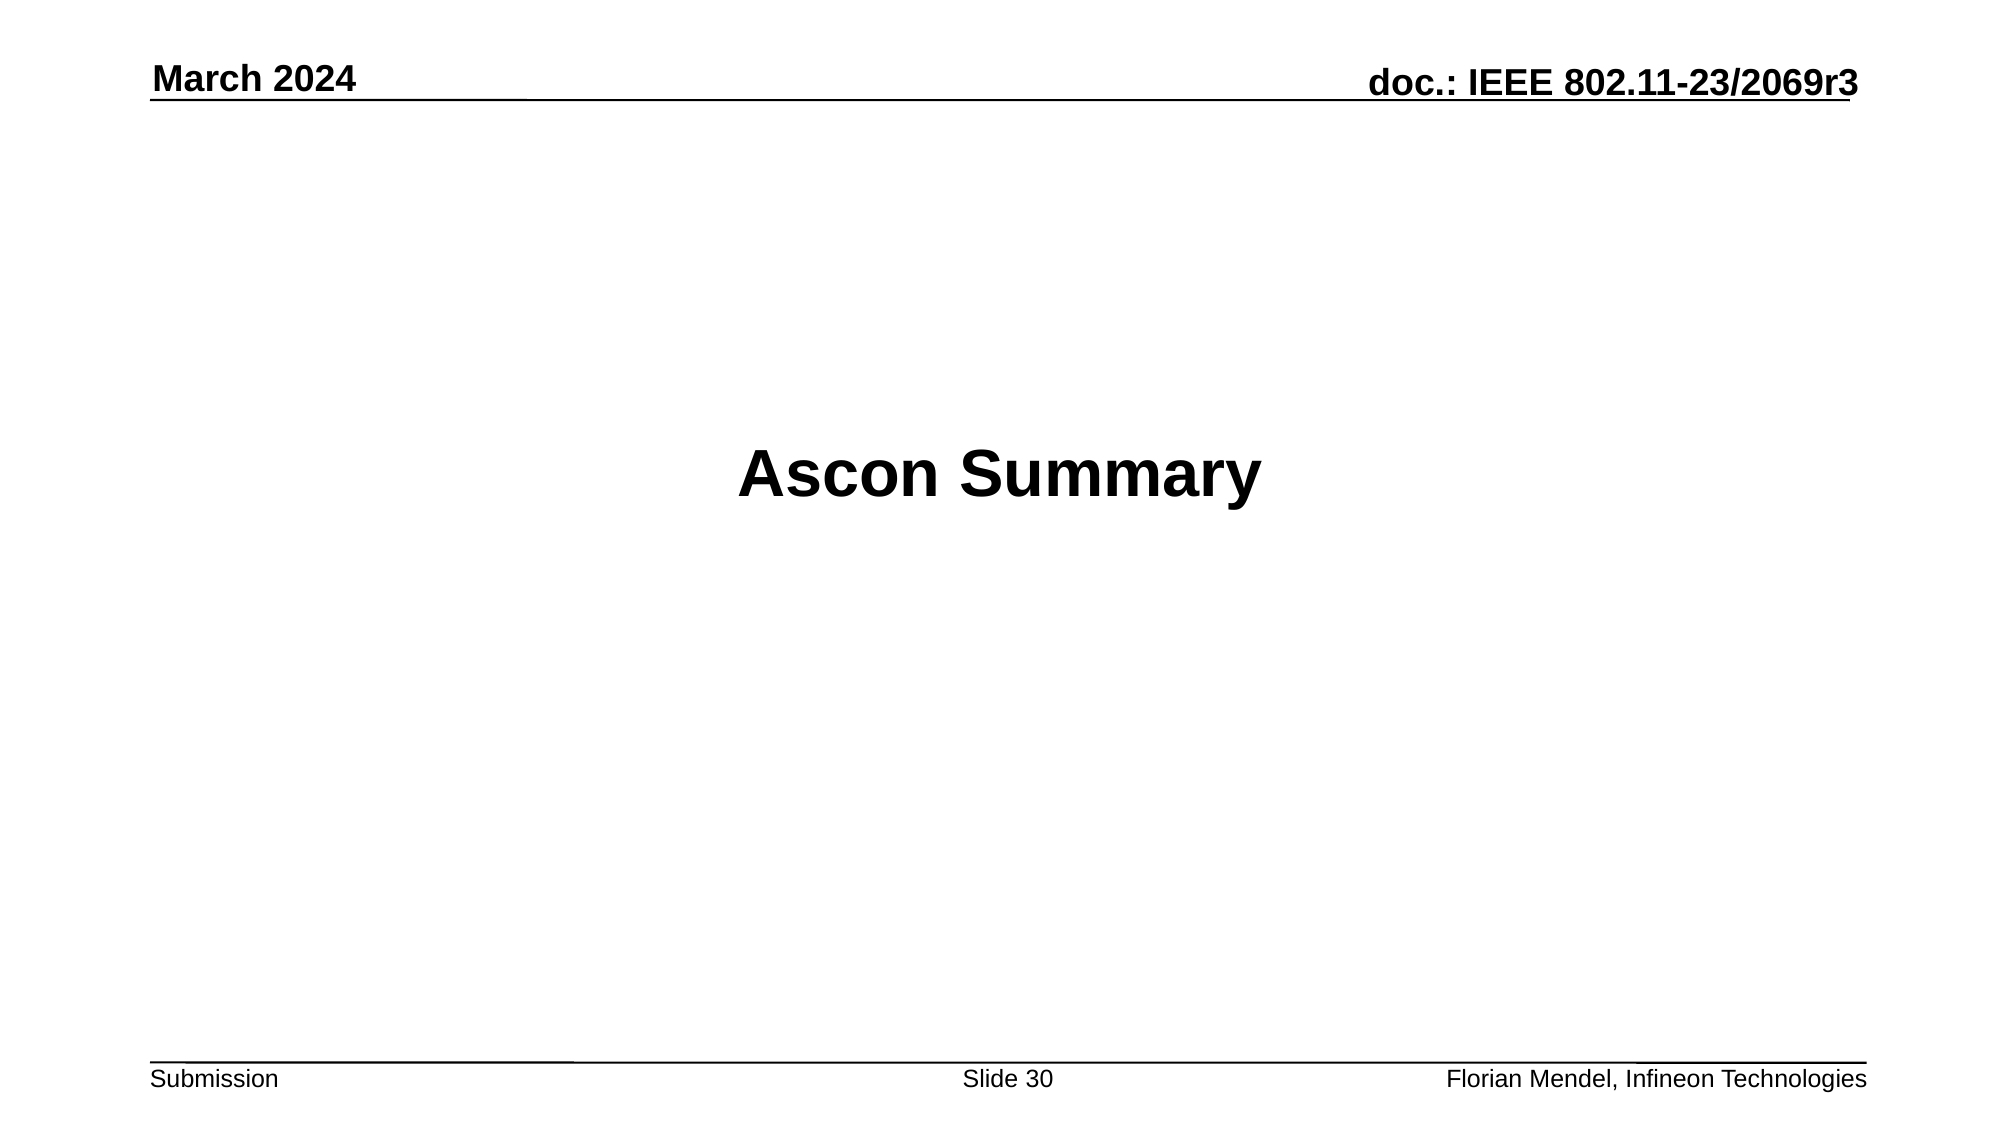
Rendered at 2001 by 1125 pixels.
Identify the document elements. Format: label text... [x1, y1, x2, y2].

title Ascon Summary [149, 349, 1851, 591]
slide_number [152, 54, 563, 100]
footer Florian Mendel, Infineon Technologies [1171, 1061, 1869, 1093]
slide_number Slide 30 [950, 1061, 1067, 1123]
